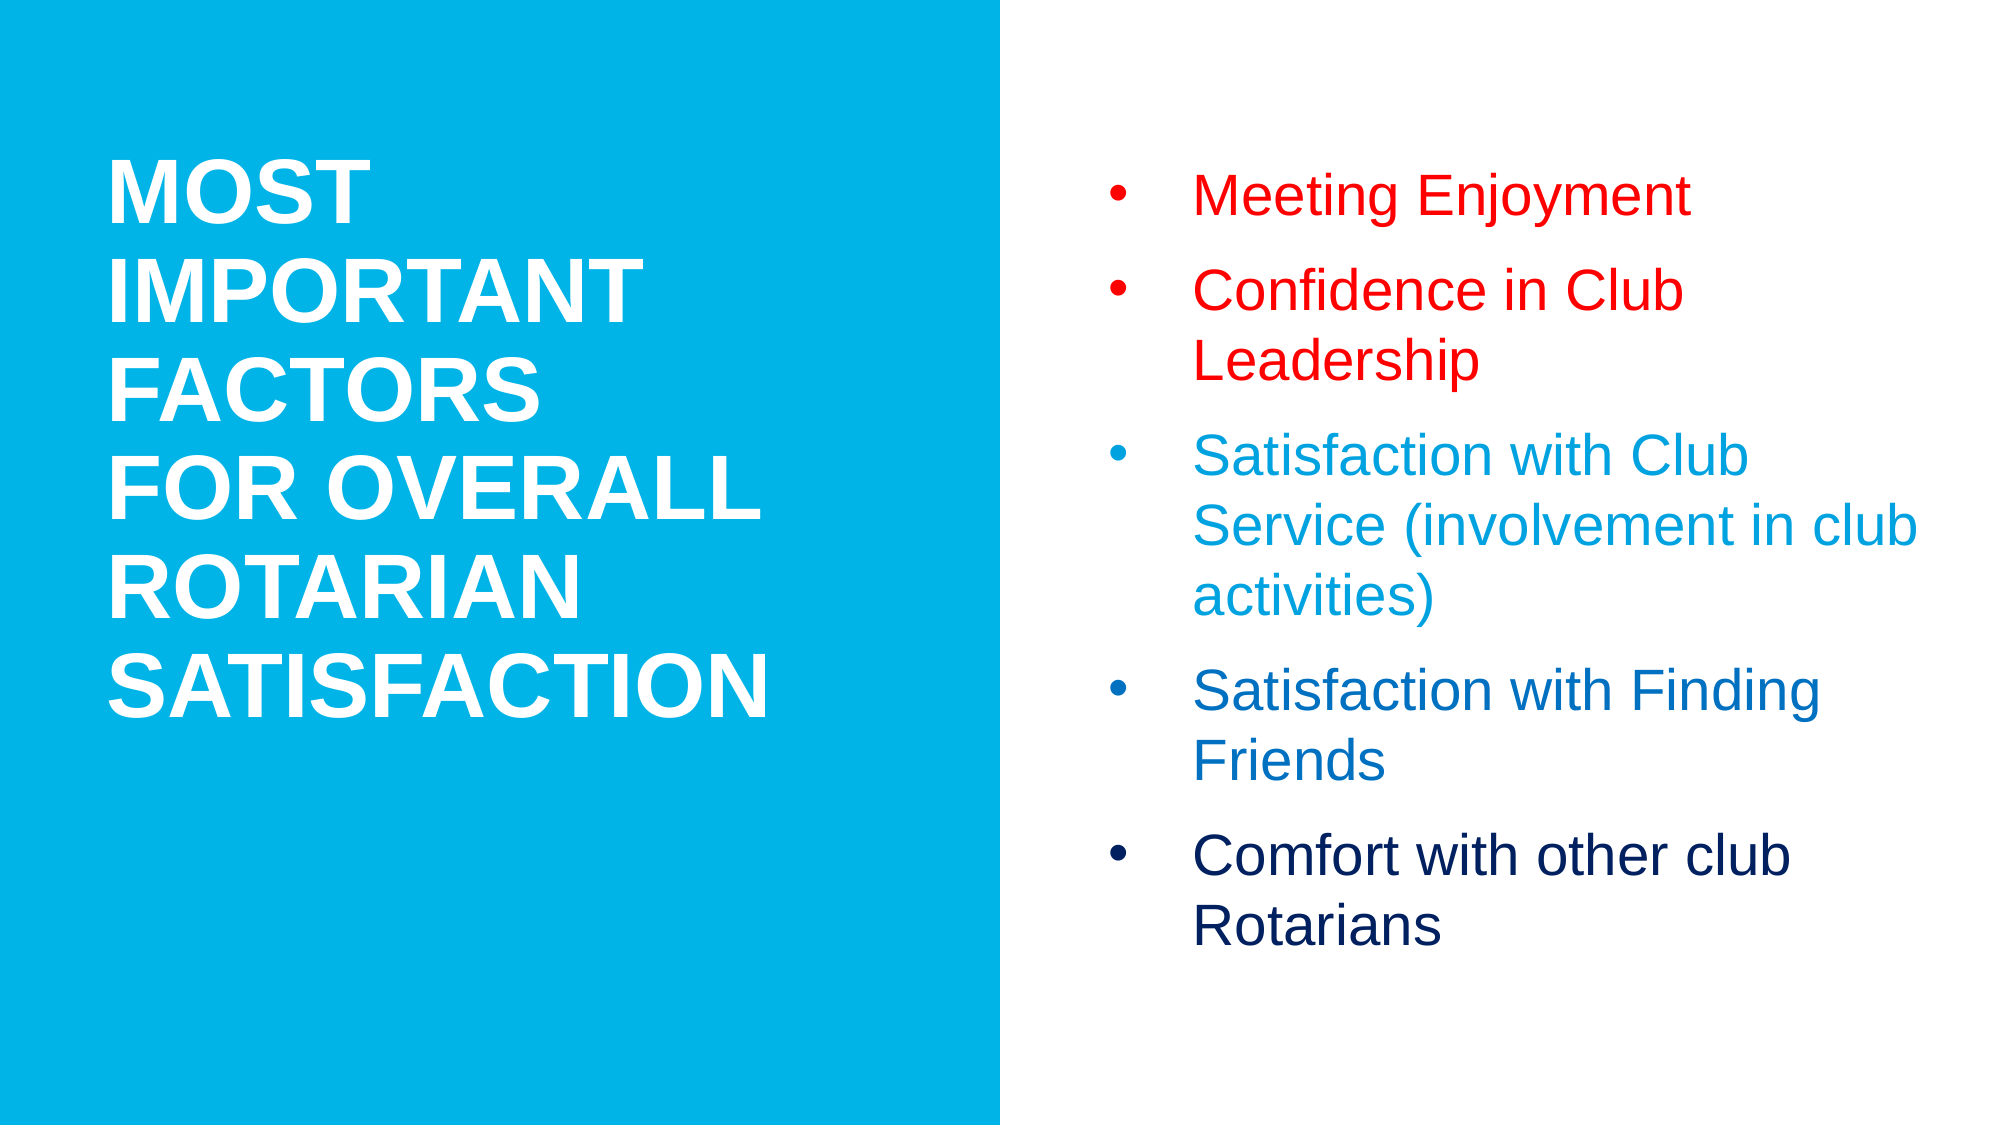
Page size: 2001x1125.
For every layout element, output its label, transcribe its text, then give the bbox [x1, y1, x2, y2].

picture [589, 457, 647, 518]
picture [529, 260, 581, 321]
picture [317, 161, 369, 222]
picture [422, 359, 477, 420]
picture [347, 260, 402, 321]
picture [113, 457, 158, 518]
picture [166, 456, 229, 519]
picture [215, 260, 265, 321]
picture [273, 259, 336, 322]
text_box Meeting Enjoyment Confidence in Club Leadership Satisfaction with Club Service (involvement in club activities) Satisfaction with Finding Friends Comfort with other club Rotarians [1093, 149, 1948, 965]
picture [291, 359, 343, 420]
picture [408, 260, 460, 321]
picture [714, 457, 760, 518]
picture [139, 260, 202, 321]
picture [398, 457, 455, 518]
picture [113, 161, 176, 222]
picture [187, 160, 250, 223]
picture [113, 260, 125, 321]
picture [240, 457, 295, 518]
picture [161, 359, 219, 420]
picture [485, 358, 538, 421]
picture [329, 456, 392, 519]
picture [464, 457, 514, 518]
picture [460, 260, 518, 321]
picture [227, 358, 285, 421]
picture [525, 457, 580, 518]
picture [113, 359, 158, 420]
picture [348, 358, 411, 421]
list Most important factors for overall Rotarian satisfaction [90, 557, 910, 747]
picture [258, 160, 311, 223]
picture [590, 260, 642, 321]
picture [658, 457, 704, 518]
